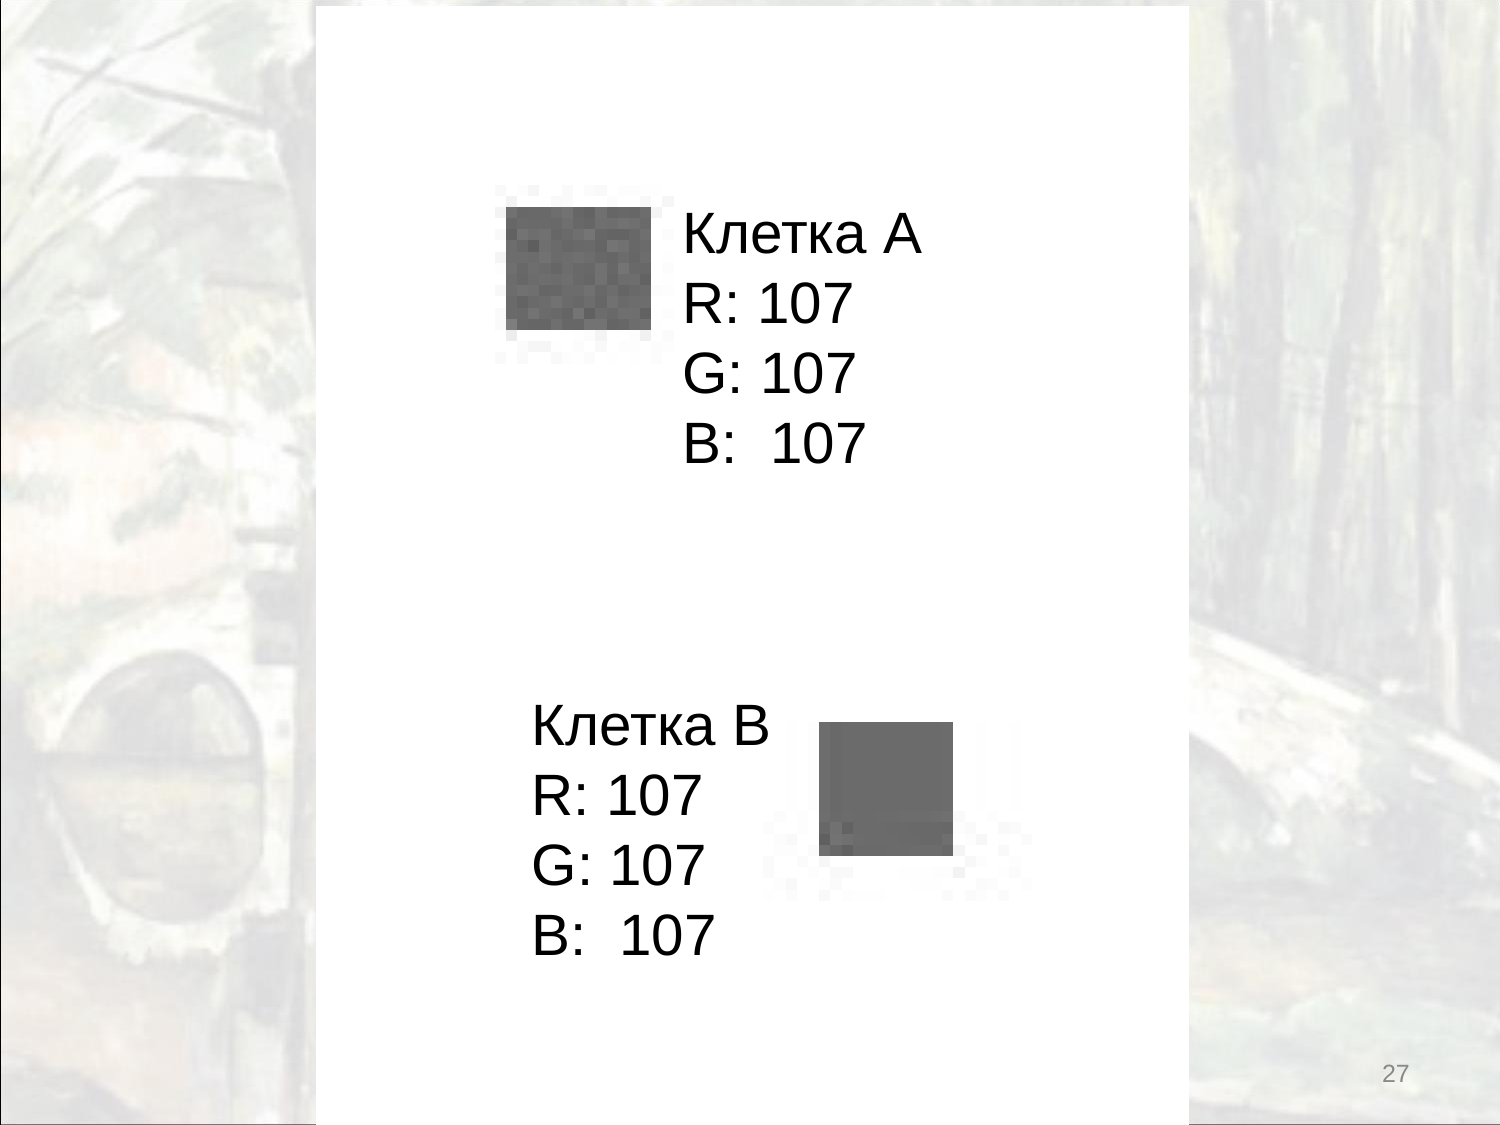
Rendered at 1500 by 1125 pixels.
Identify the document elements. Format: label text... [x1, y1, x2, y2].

slide_number 27 [1194, 1042, 1425, 1103]
picture [0, 0, 1500, 1125]
